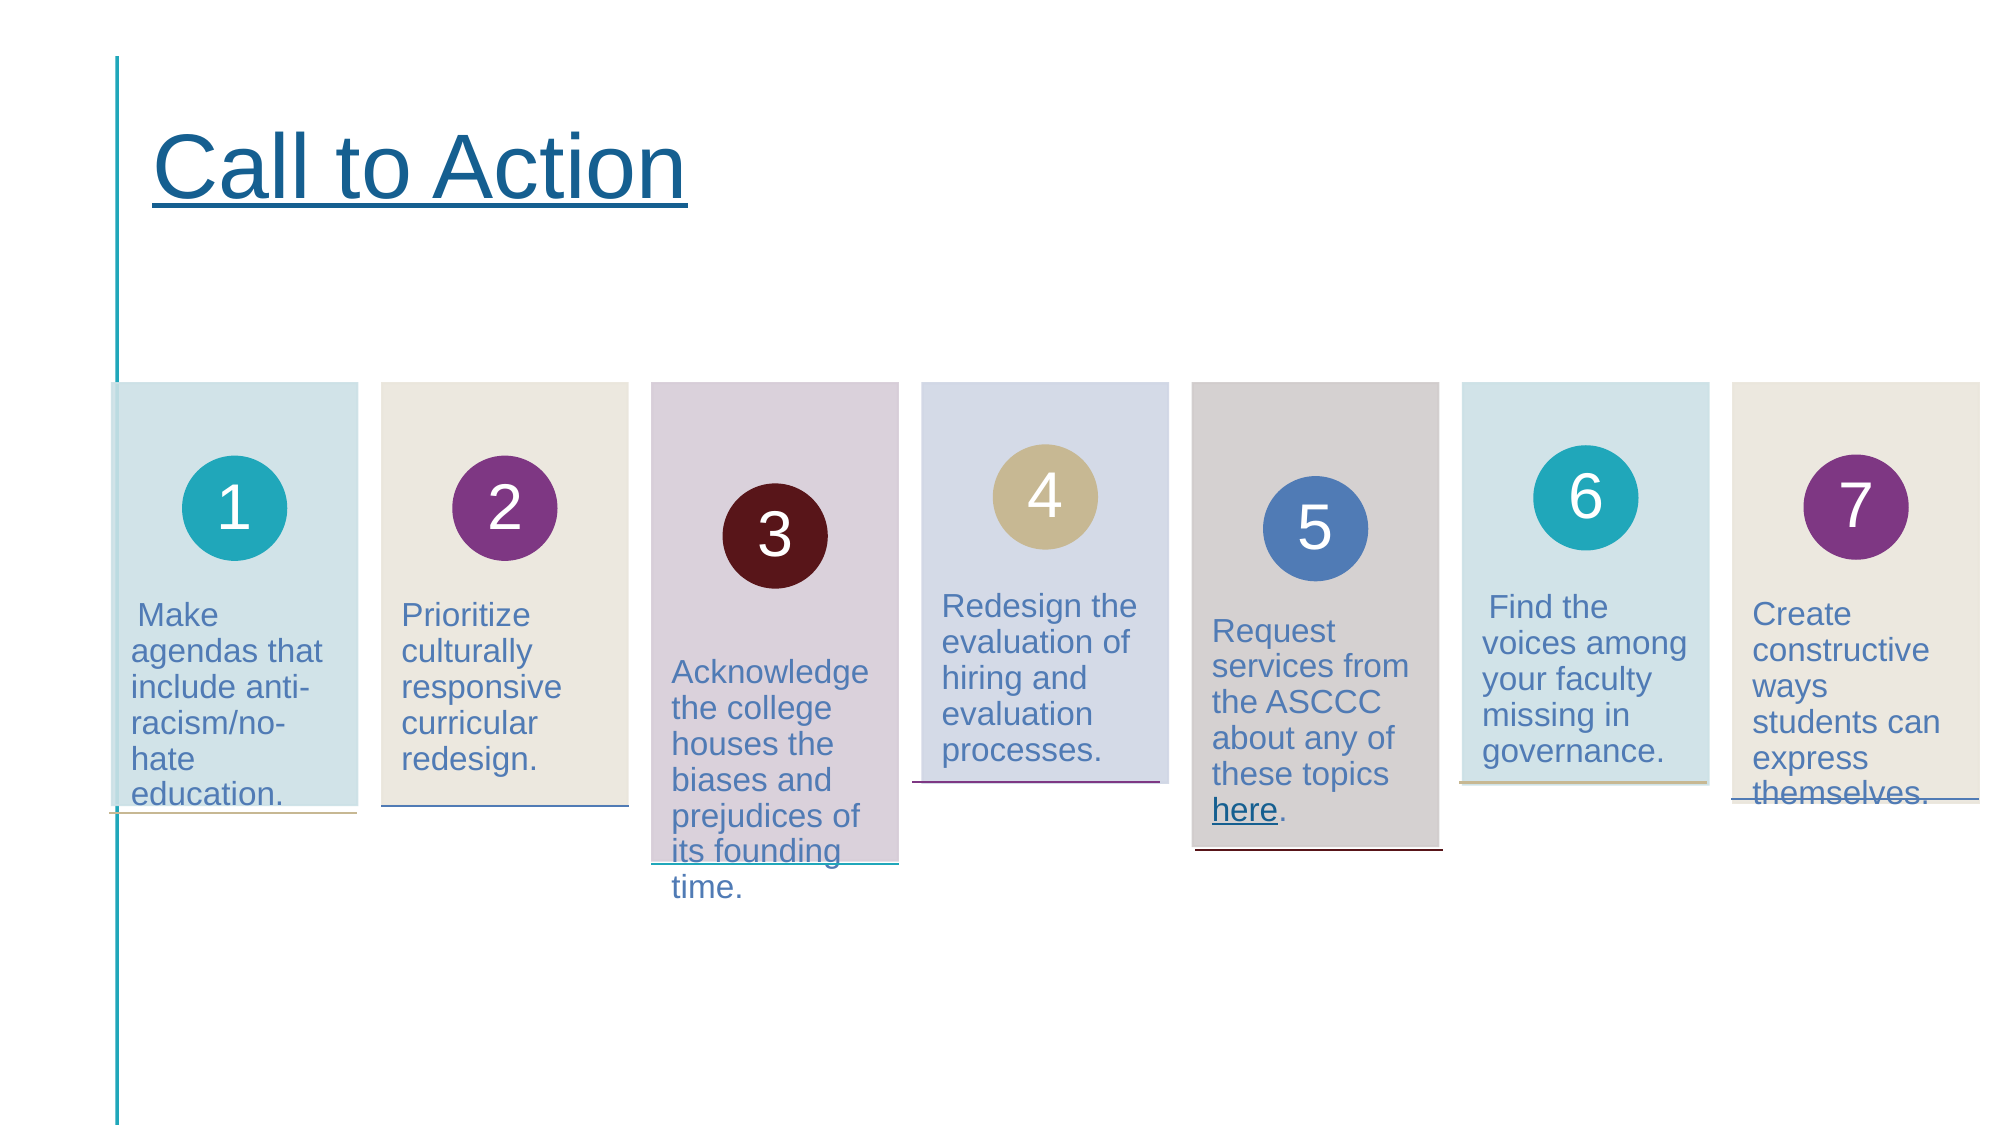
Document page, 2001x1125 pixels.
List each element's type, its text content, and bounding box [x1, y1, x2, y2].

title Call to Action [137, 59, 1752, 278]
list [110, 292, 1981, 952]
